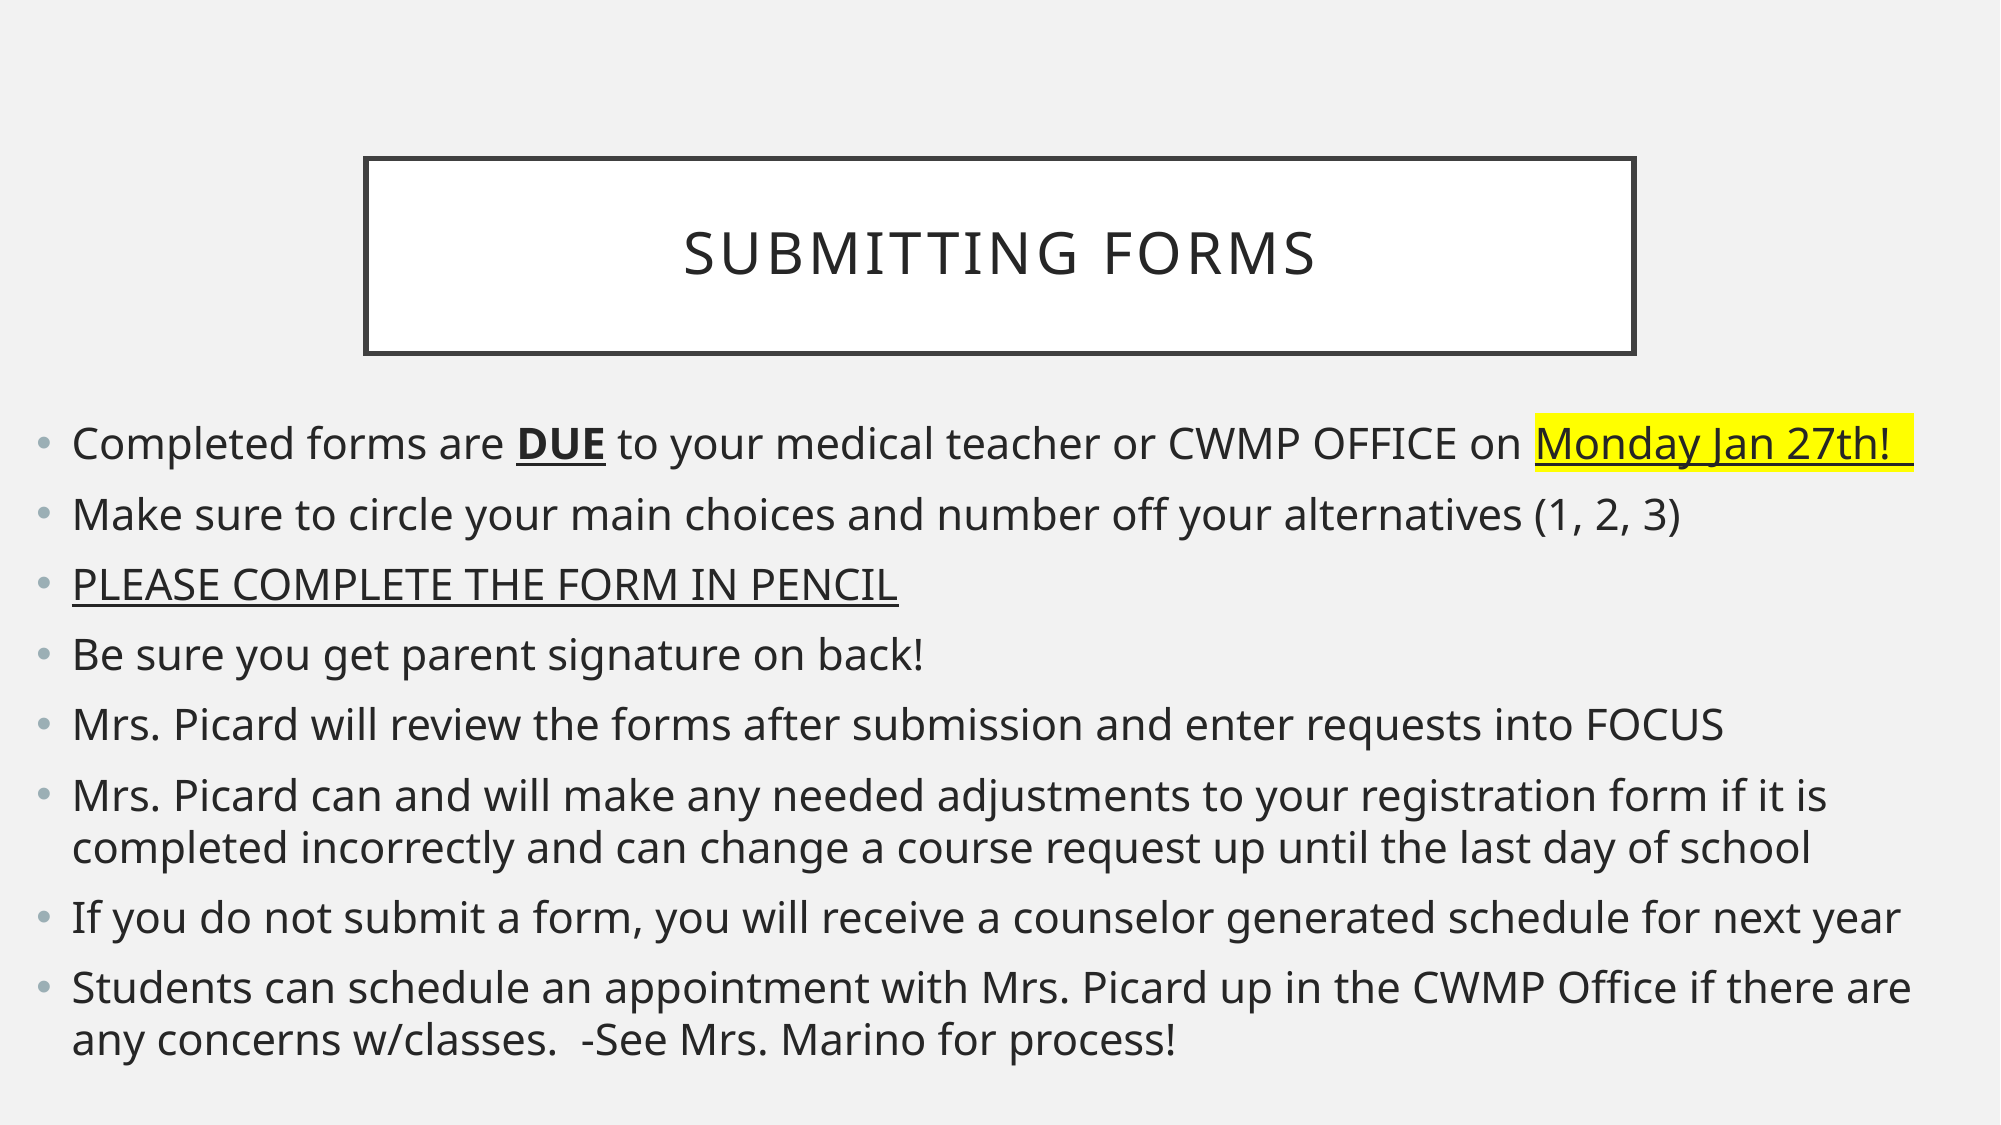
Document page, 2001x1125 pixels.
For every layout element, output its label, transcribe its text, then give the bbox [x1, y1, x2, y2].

title Submitting forms [363, 156, 1637, 356]
list Completed forms are DUE to your medical teacher or CWMP OFFICE on Monday Jan 27th! Make sure to circle your main choices and number off your alternatives (1, 2, 3) PLEASE COMPLETE THE FORM IN PENCIL Be sure you get parent signature on back! Mrs. Picard will review the forms after submission and enter requests into FOCUS Mrs. Picard can and will make any needed adjustments to your registration form if it is completed incorrectly and can change a course request up until the last day of school If you do not submit a form, you will receive a counselor generated schedule for next year Students can schedule an appointment with Mrs. Picard up in the CWMP Office if there are any concerns w/classes. -See Mrs. Marino for process! [21, 408, 1931, 1094]
